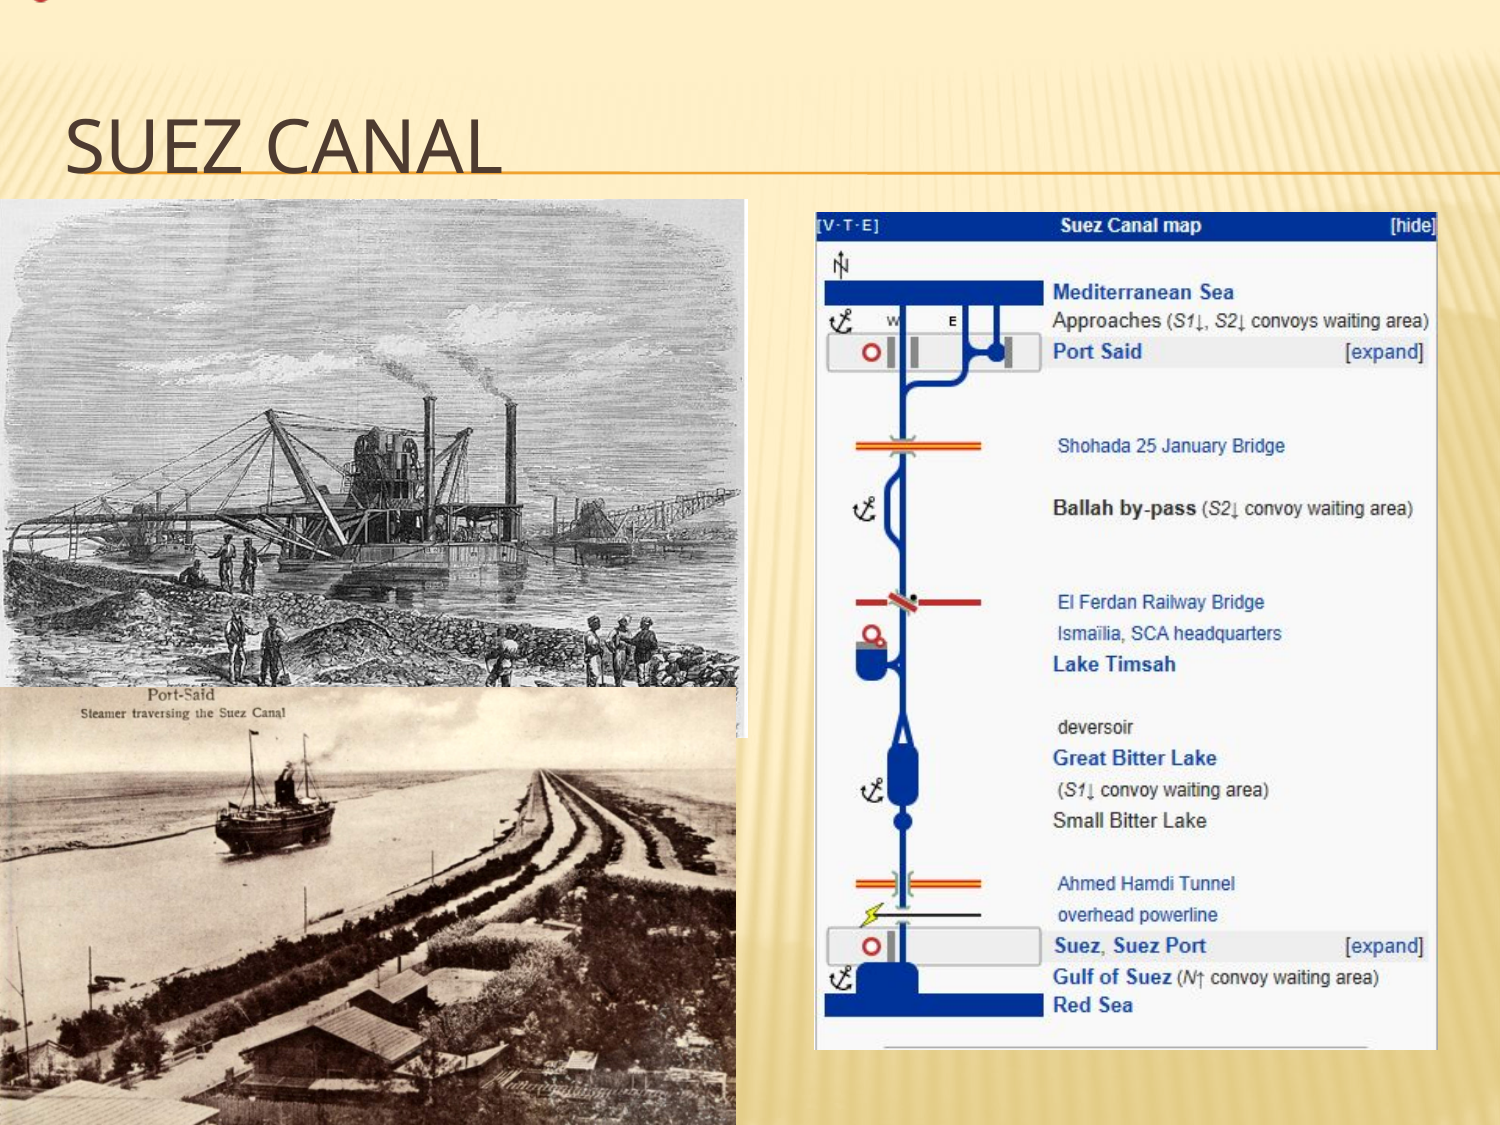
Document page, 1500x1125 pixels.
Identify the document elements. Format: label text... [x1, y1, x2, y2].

title Suez canal [49, 75, 1475, 213]
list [0, 687, 736, 1125]
picture [25, 0, 58, 10]
picture [813, 212, 1438, 1051]
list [0, 199, 749, 738]
